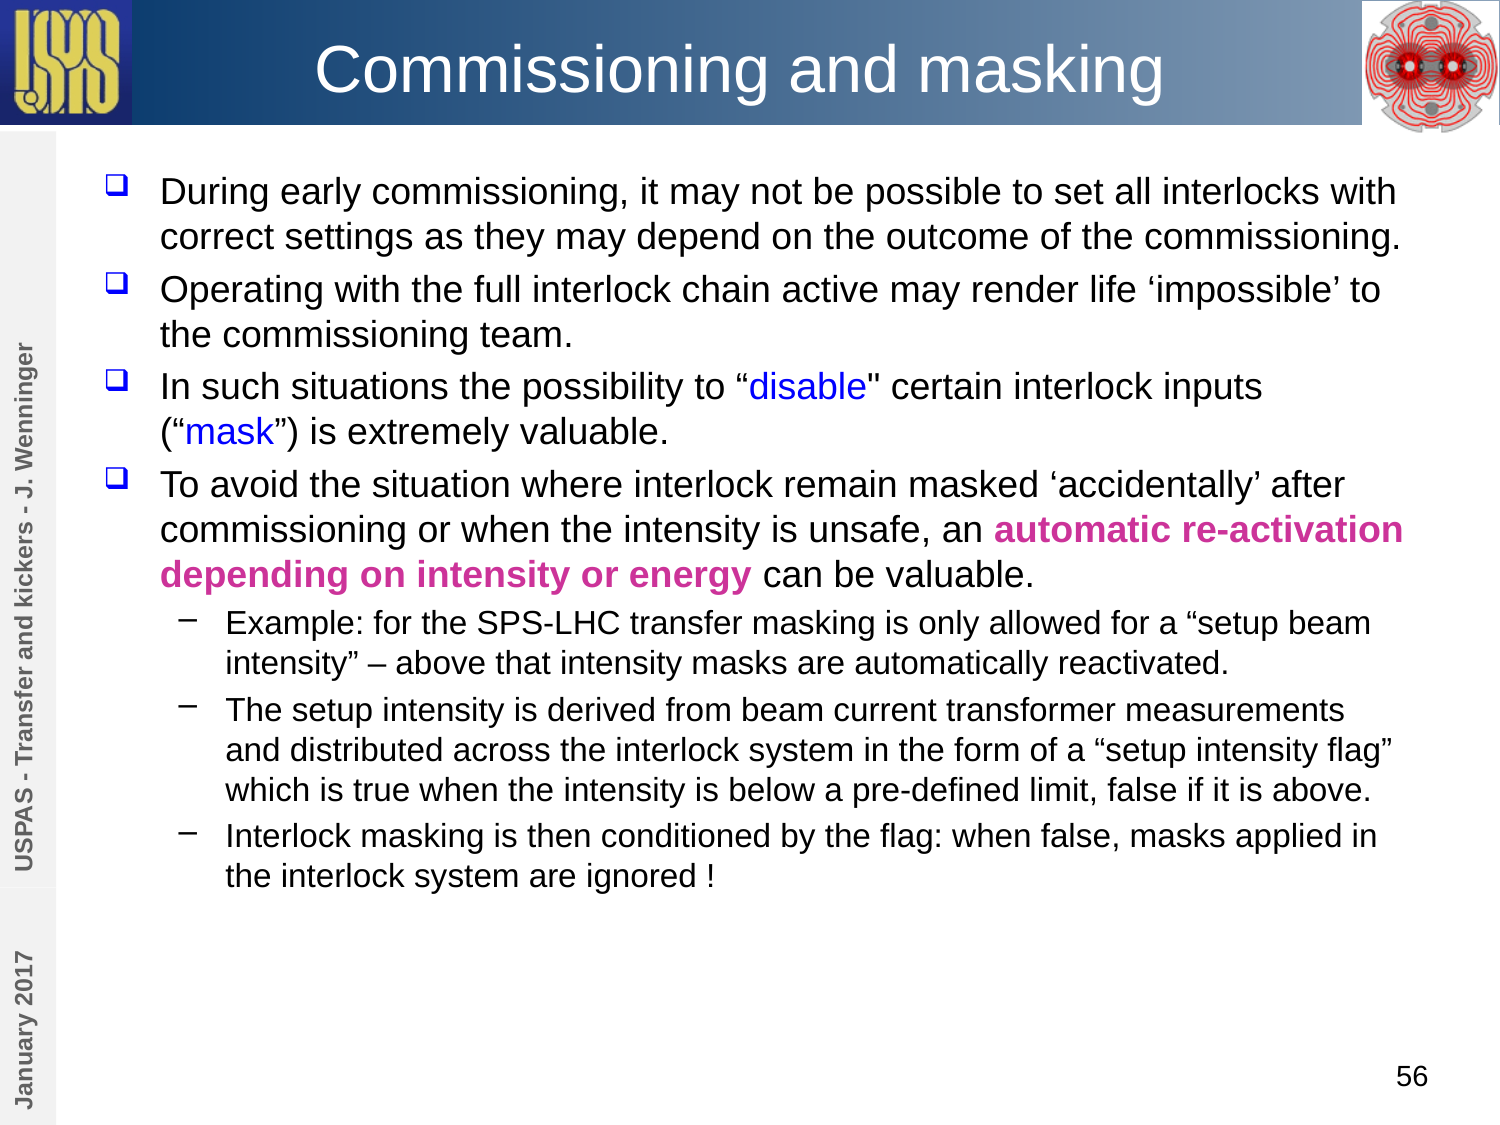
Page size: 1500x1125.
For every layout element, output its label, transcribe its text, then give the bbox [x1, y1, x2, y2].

footer USPAS - Transfer and kickers - J. Wenninger [0, 131, 57, 888]
list During early commissioning, it may not be possible to set all interlocks with correct settings as they may depend on the outcome of the commissioning. Operating with the full interlock chain active may render life ‘impossible’ to the commissioning team. In such situations the possibility to “disable" certain interlock inputs (“mask”) is extremely valuable. To avoid the situation where interlock remain masked ‘accidentally’ after commissioning or when the intensity is unsafe, an automatic re-activation depending on intensity or energy can be valuable. Example: for the SPS-LHC transfer masking is only allowed for a “setup beam intensity” – above that intensity masks are automatically reactivated. The setup intensity is derived from beam current transformer measurements and distributed across the interlock system in the form of a “setup intensity flag” which is true when the intensity is below a pre-defined limit, false if it is above. Interlock masking is then conditioned by the flag: when false, masks applied in the interlock system are ignored ! [88, 159, 1425, 1050]
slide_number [0, 888, 57, 1125]
picture [0, 0, 131, 125]
title Commissioning and masking [131, 0, 1351, 132]
slide_number 56 [1293, 1049, 1444, 1103]
